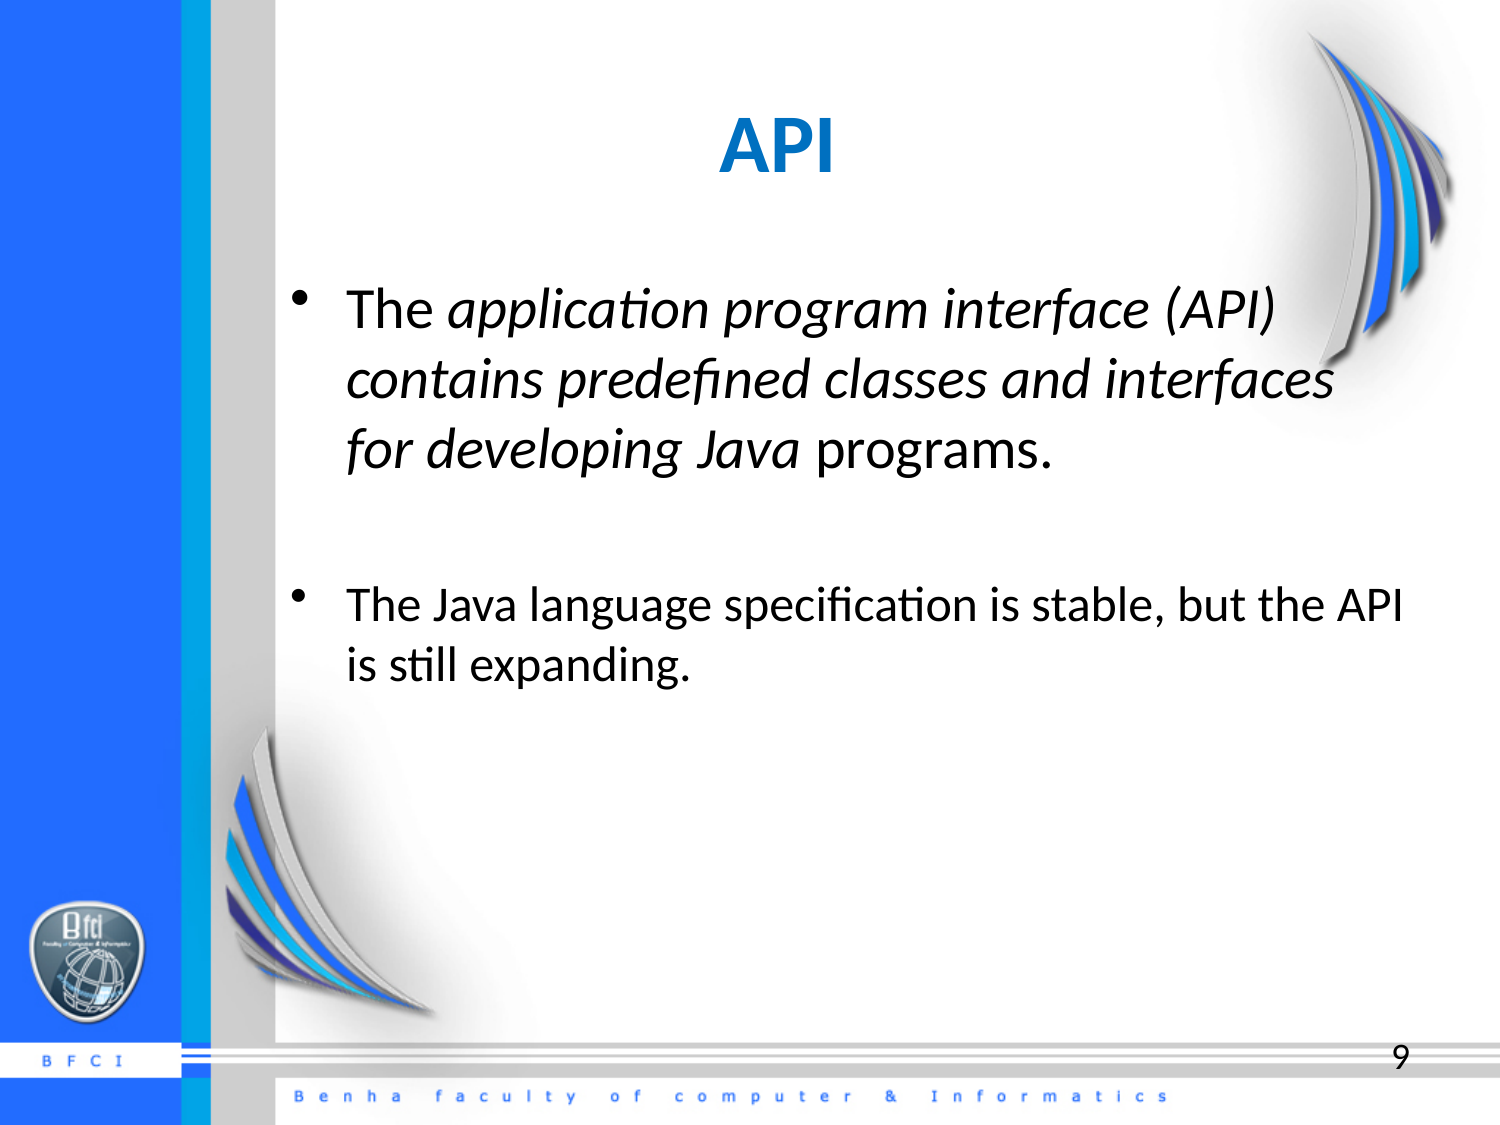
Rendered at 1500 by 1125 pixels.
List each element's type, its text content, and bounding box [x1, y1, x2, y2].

slide_number 9 [1074, 1024, 1426, 1103]
picture [0, 0, 1500, 1125]
title API [274, 44, 1301, 233]
list The application program interface (API) contains predefined classes and interfaces for developing Java programs. The Java language specification is stable, but the API is still expanding. [274, 262, 1426, 1006]
